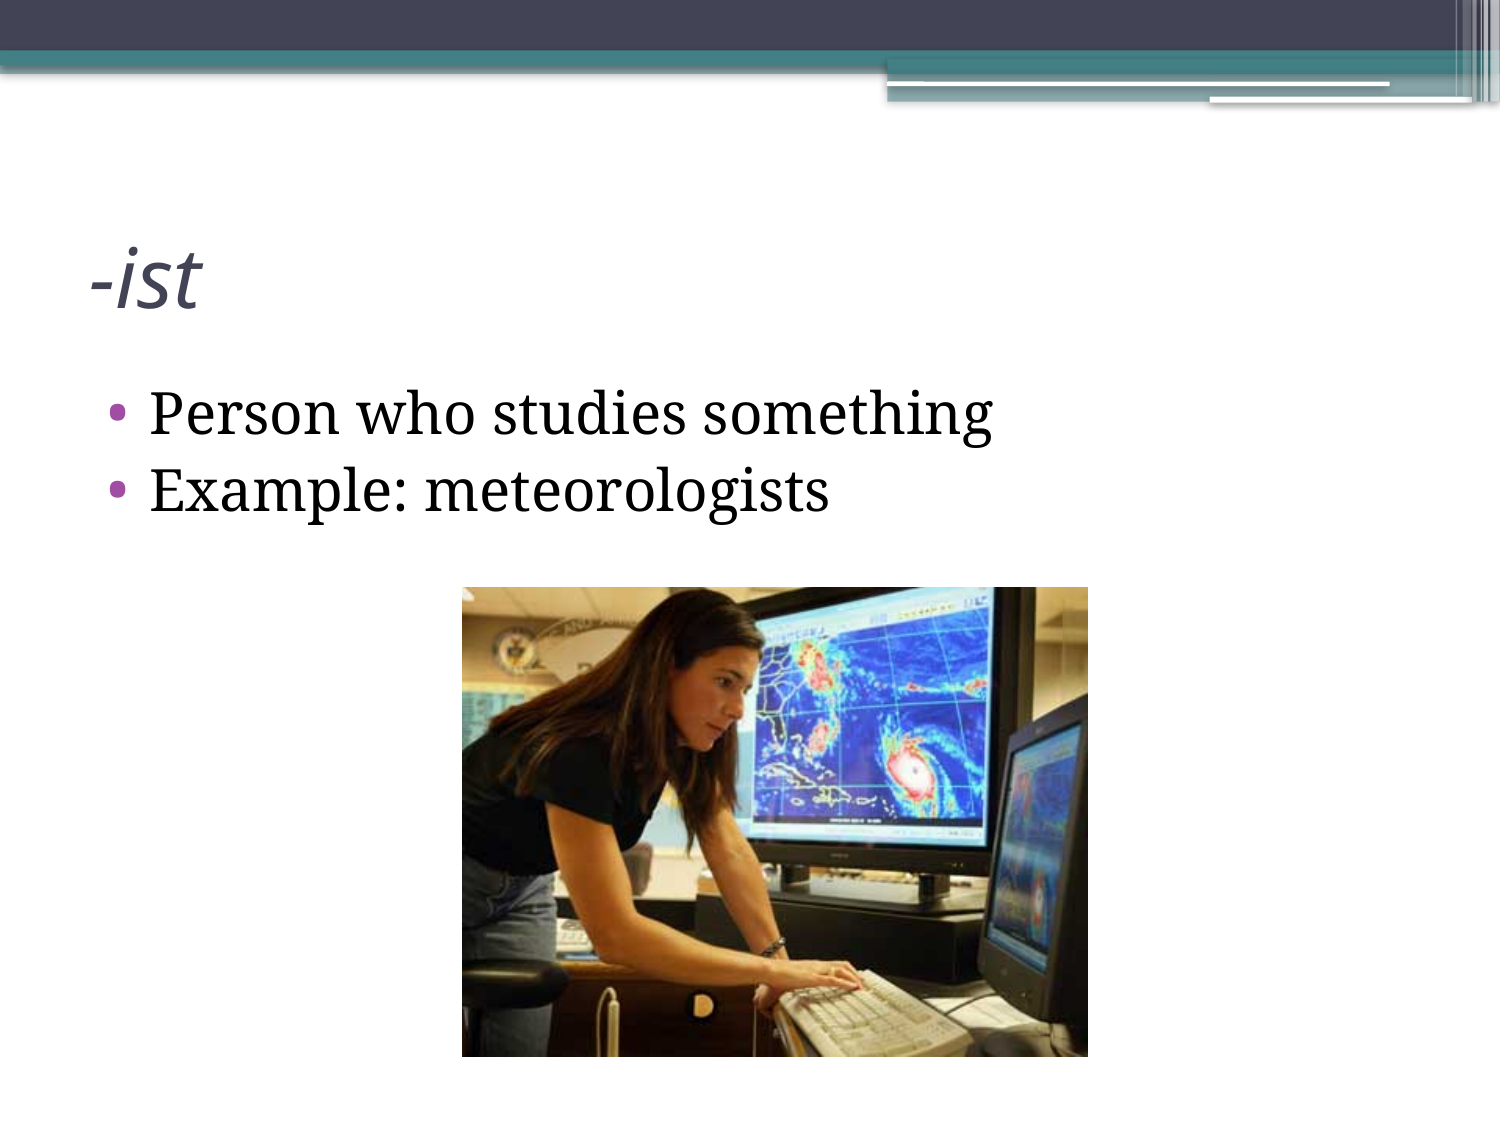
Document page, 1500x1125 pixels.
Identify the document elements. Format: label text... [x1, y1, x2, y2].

title -ist [75, 187, 1425, 363]
picture [462, 587, 1088, 1057]
list Person who studies something Example: meteorologists [75, 368, 1425, 1079]
